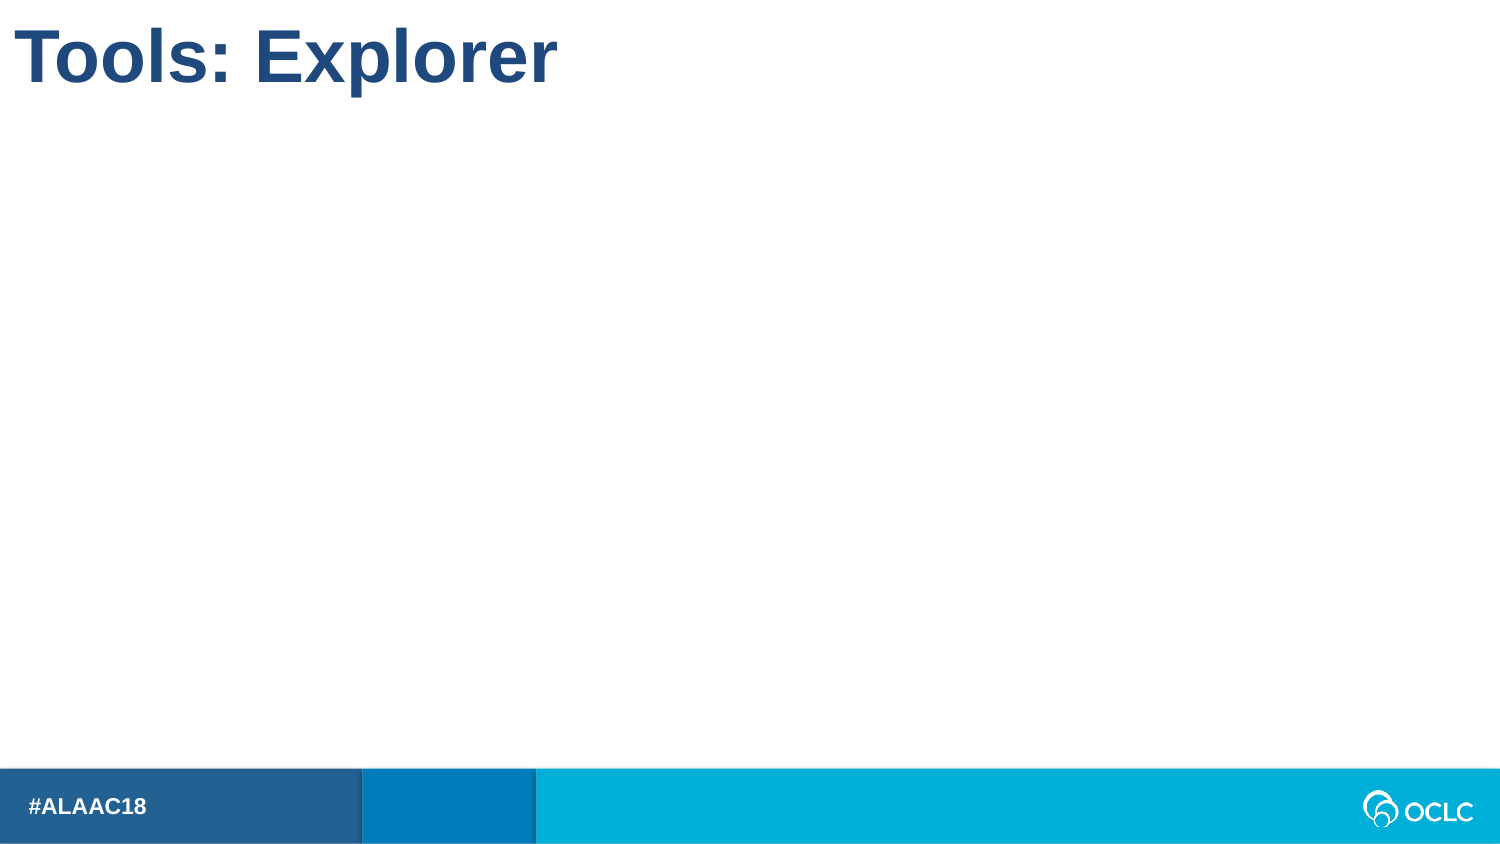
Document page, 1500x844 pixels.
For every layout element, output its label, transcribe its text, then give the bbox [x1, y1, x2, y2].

list Tools: Explorer [0, 0, 1385, 113]
